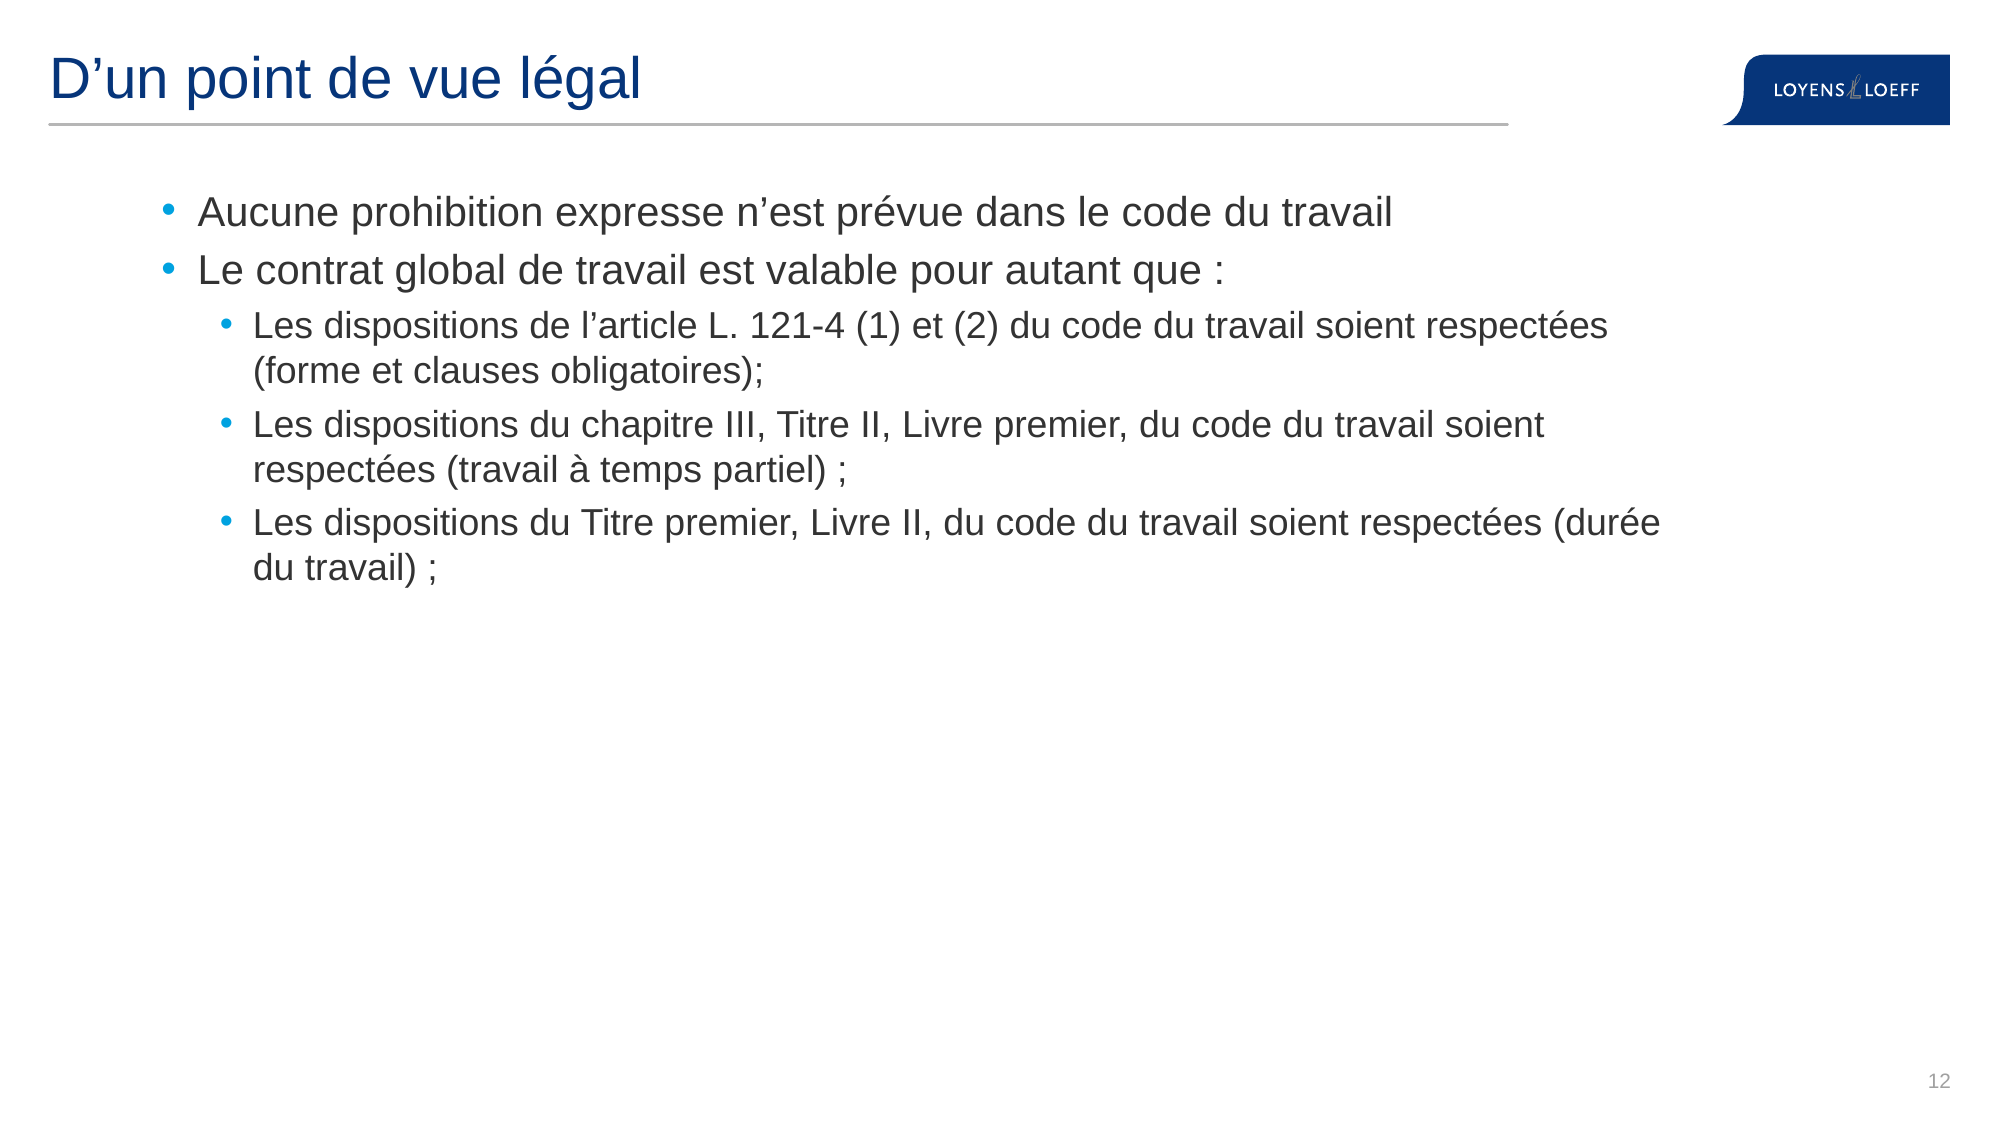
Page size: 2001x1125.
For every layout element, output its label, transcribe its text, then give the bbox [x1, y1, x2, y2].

title D’un point de vue légal [49, 48, 1508, 113]
list Aucune prohibition expresse n’est prévue dans le code du travail Le contrat global de travail est valable pour autant que : Les dispositions de l’article L. 121-4 (1) et (2) du code du travail soient respectées (forme et clauses obligatoires); Les dispositions du chapitre III, Titre II, Livre premier, du code du travail soient respectées (travail à temps partiel) ; Les dispositions du Titre premier, Livre II, du code du travail soient respectées (durée du travail) ; [161, 184, 1691, 651]
